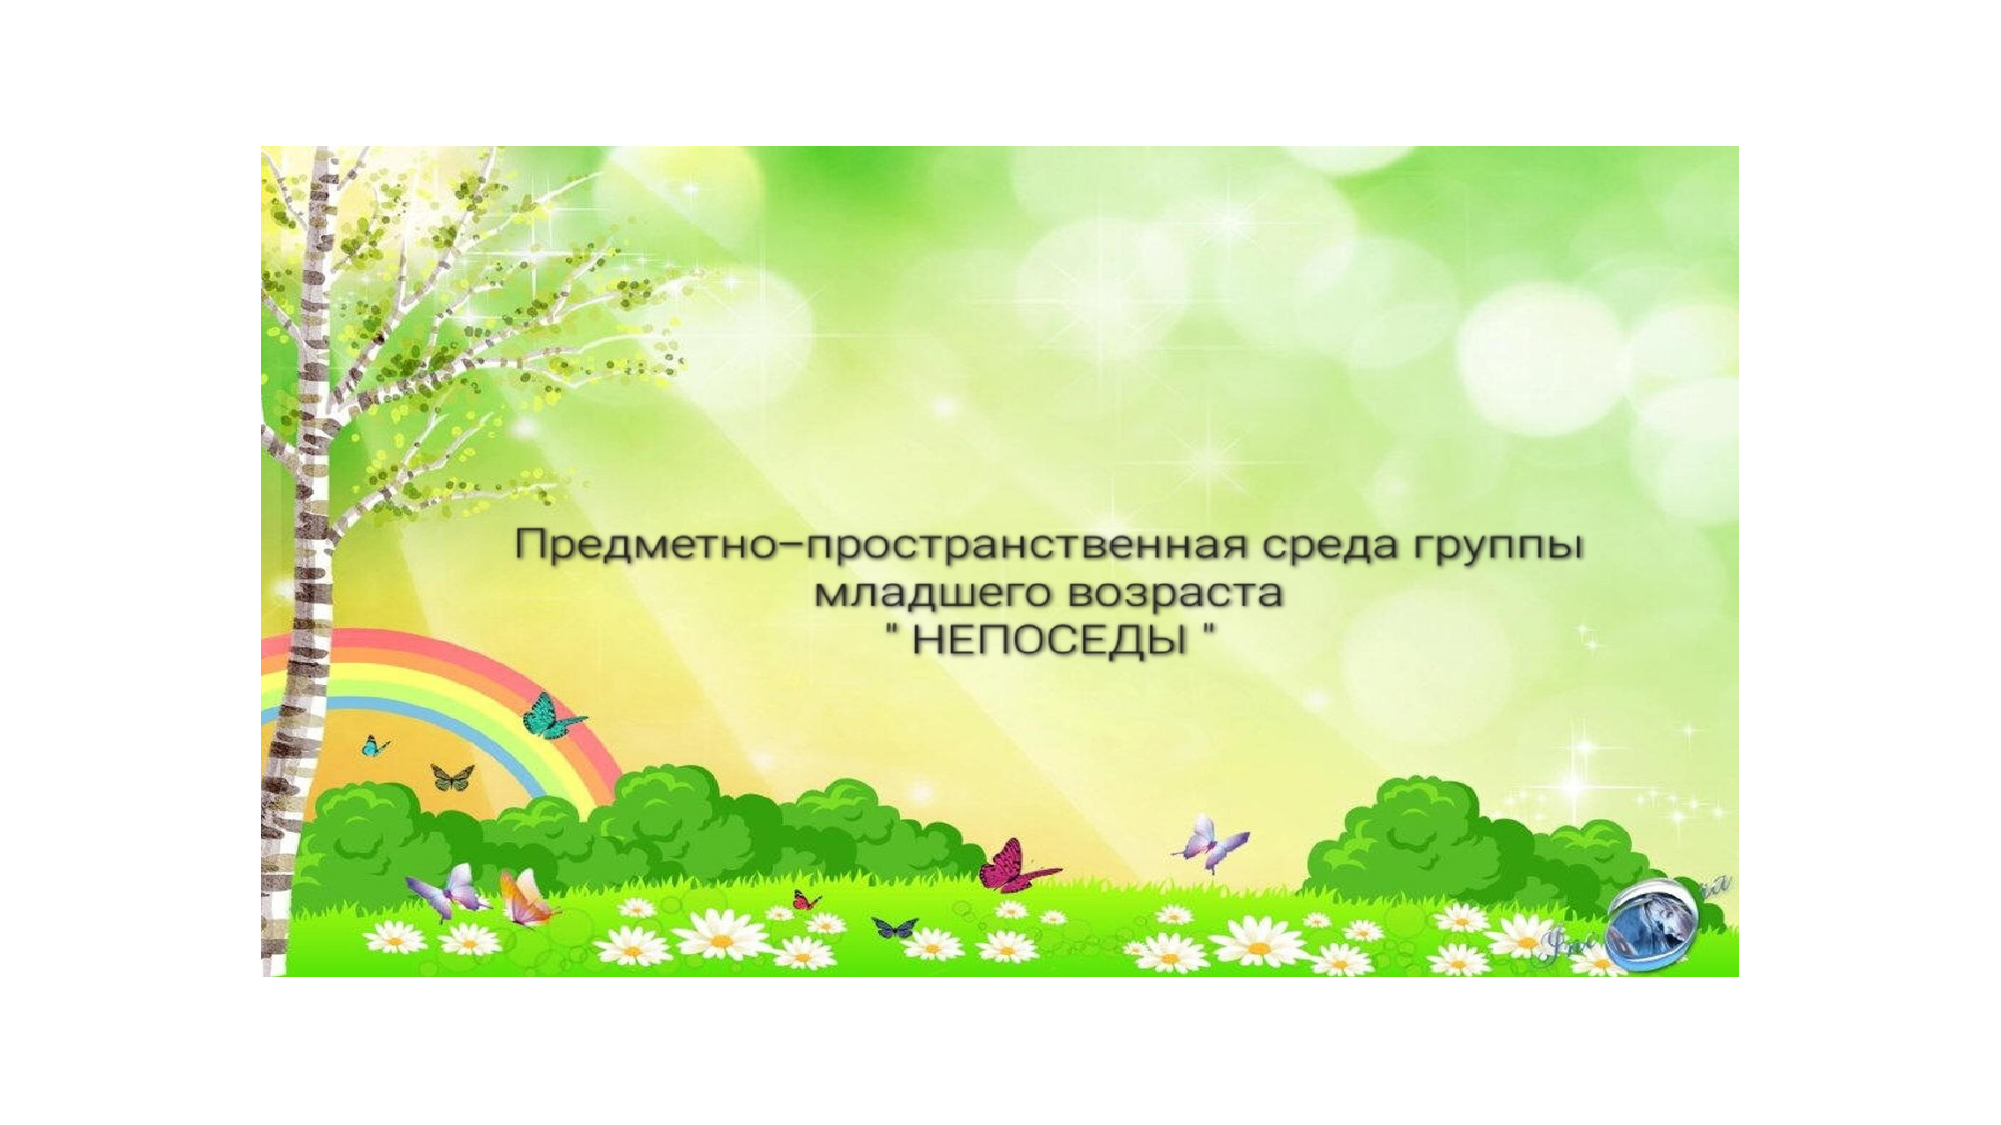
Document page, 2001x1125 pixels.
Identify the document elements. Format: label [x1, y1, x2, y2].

picture [261, 146, 1739, 977]
